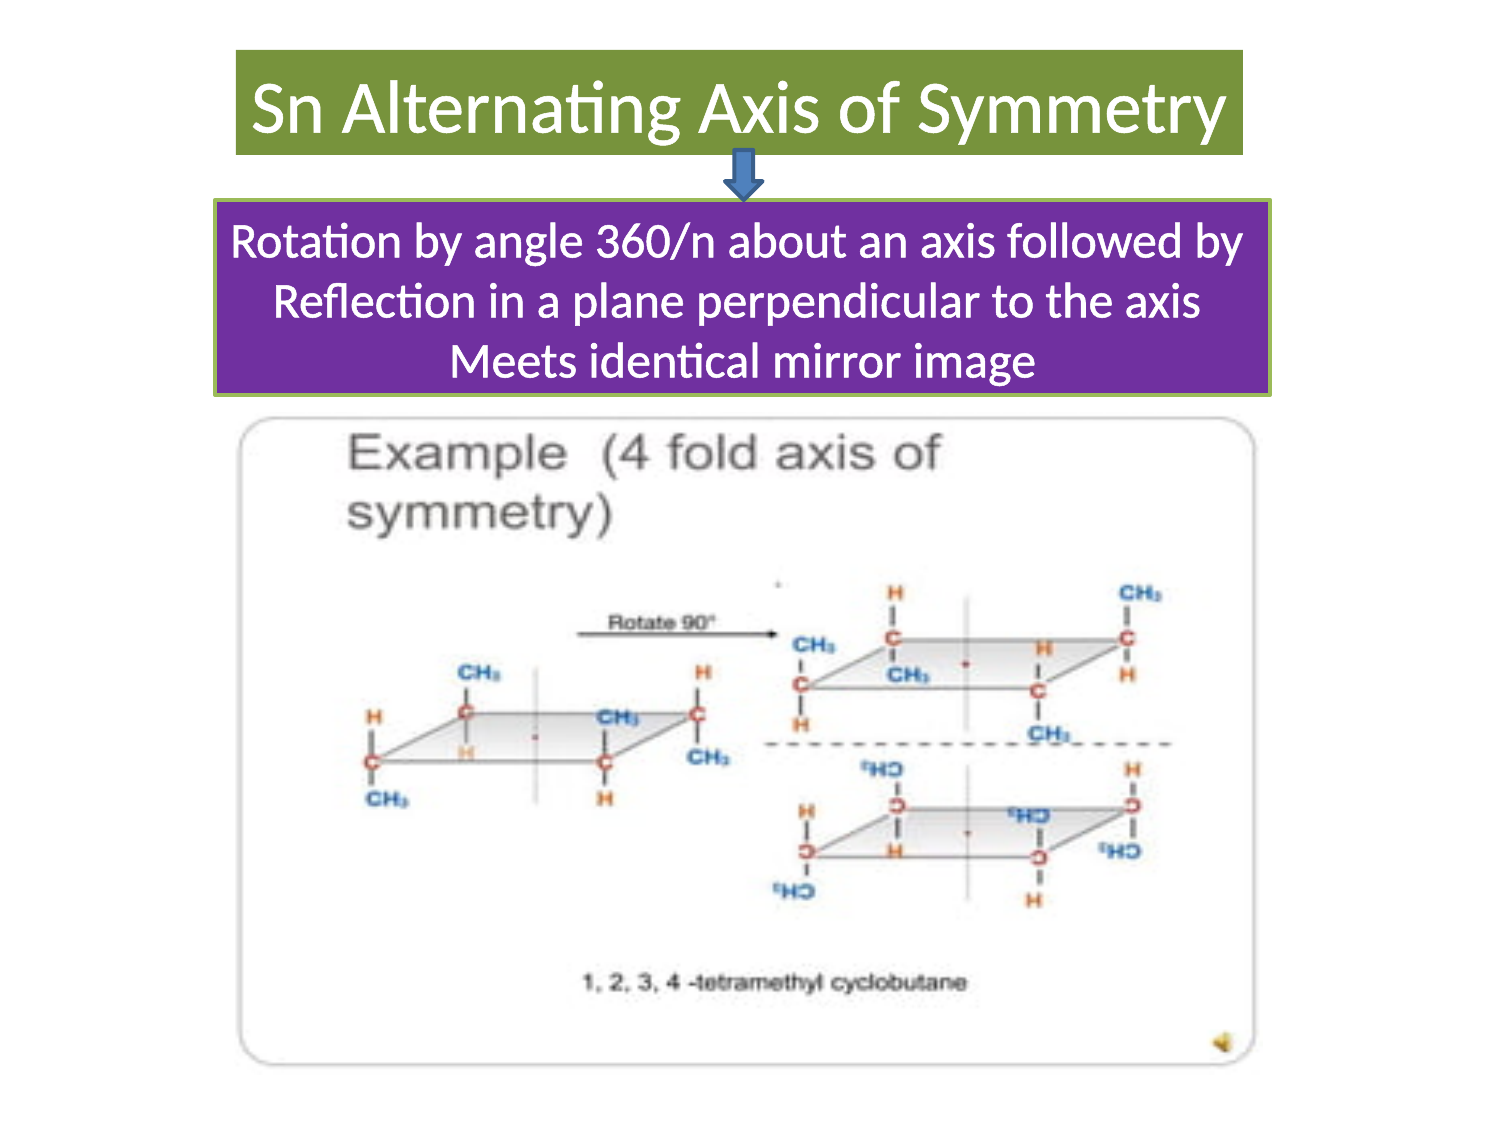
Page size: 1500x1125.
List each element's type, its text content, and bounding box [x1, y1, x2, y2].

text_box Rotation by angle 360/n about an axis followed by Reflection in a plane perpendicular to the axis Meets identical mirror image [213, 198, 1272, 397]
picture [233, 412, 1263, 1076]
text_box Sn Alternating Axis of Symmetry [235, 49, 1243, 155]
text_box [723, 147, 765, 203]
